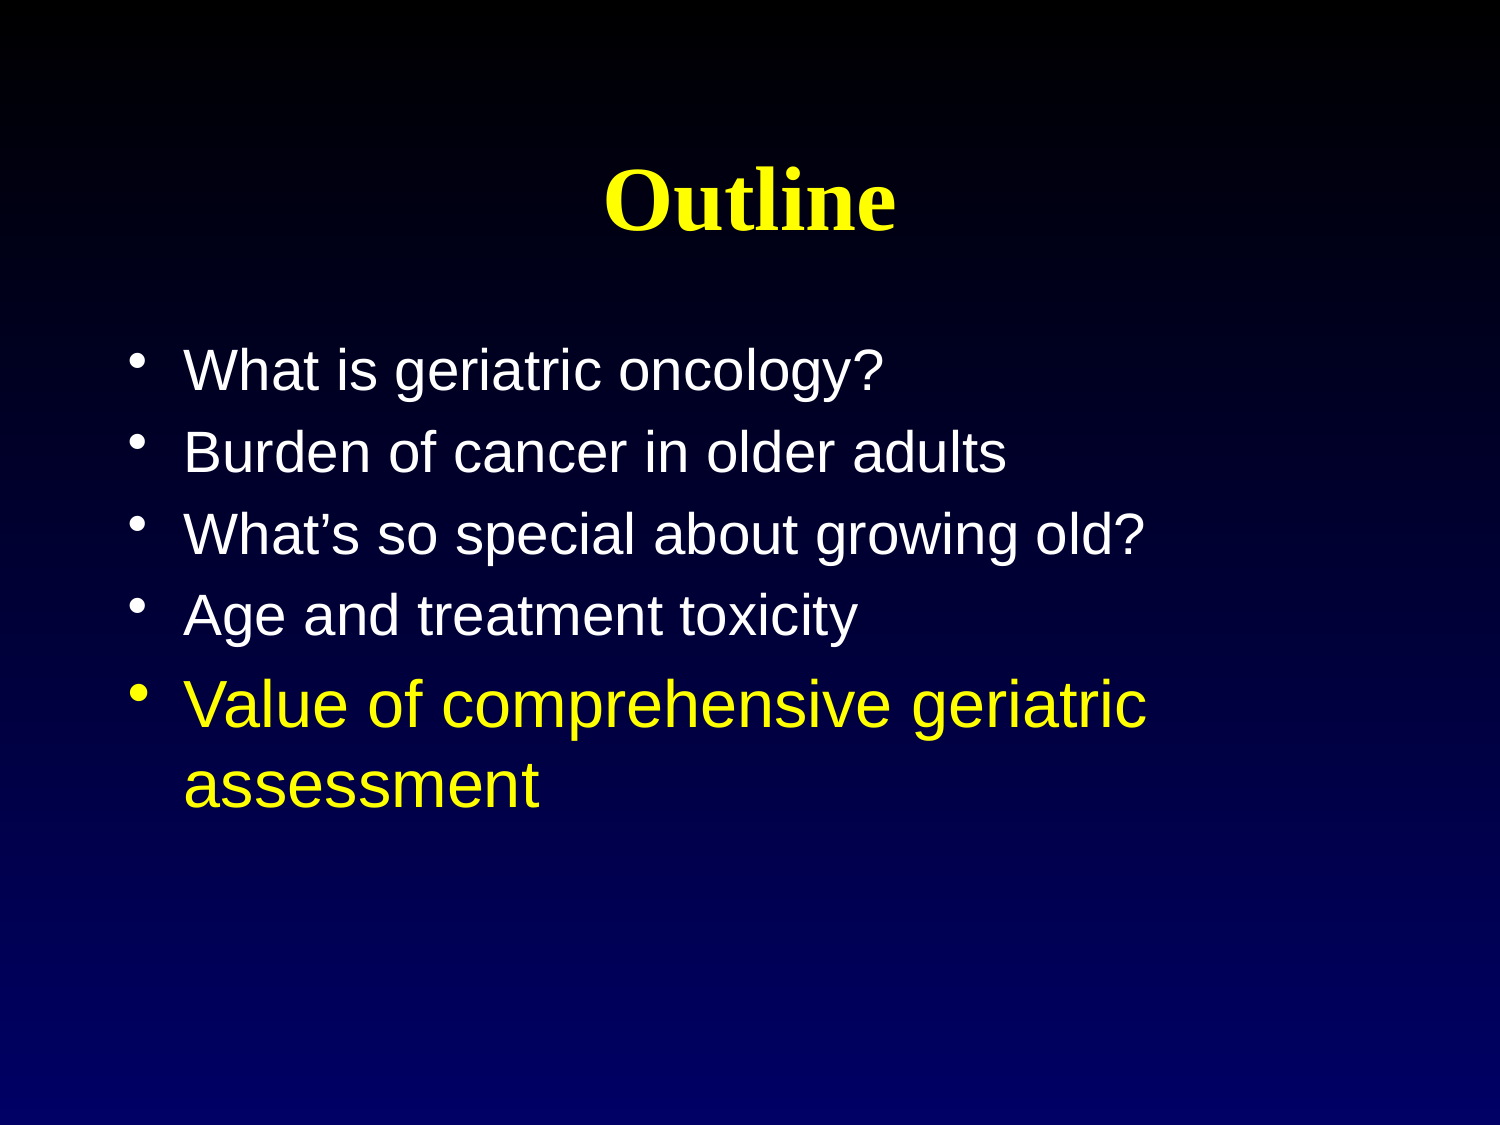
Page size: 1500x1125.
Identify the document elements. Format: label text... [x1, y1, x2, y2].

title Outline [112, 99, 1388, 288]
list What is geriatric oncology? Burden of cancer in older adults What’s so special about growing old? Age and treatment toxicity Value of comprehensive geriatric assessment [112, 324, 1388, 1000]
